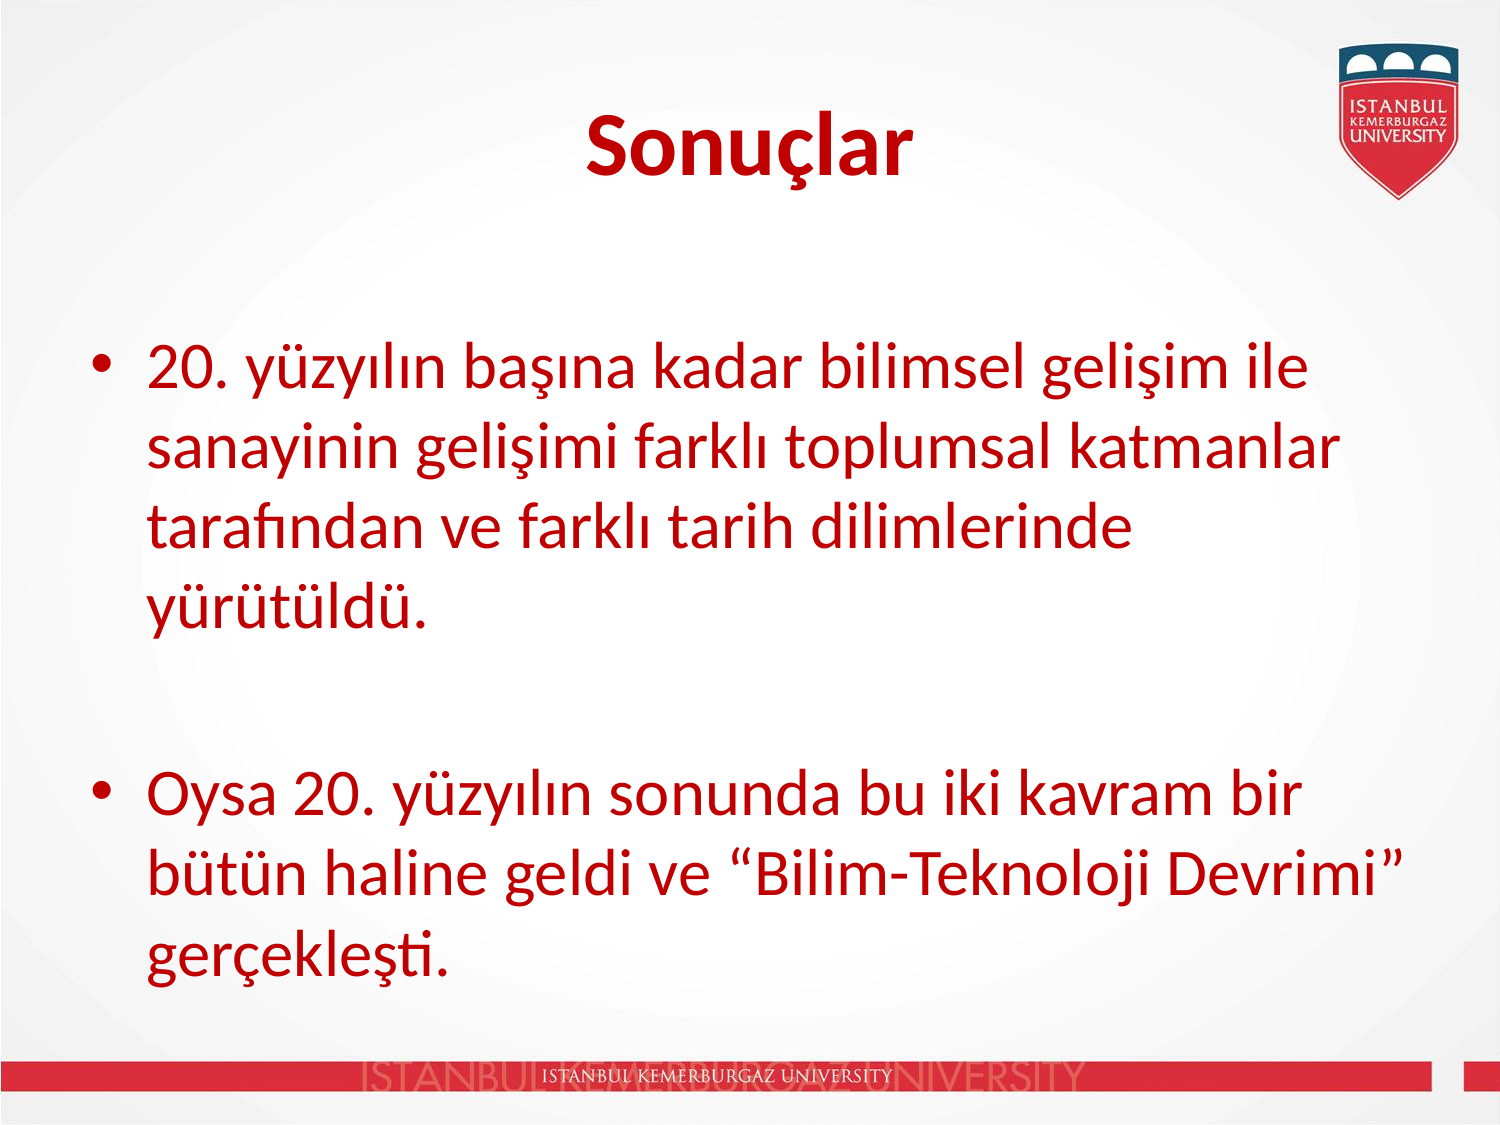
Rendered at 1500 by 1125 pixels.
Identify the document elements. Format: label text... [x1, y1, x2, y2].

picture [0, 0, 1500, 1125]
title Sonuçlar [75, 45, 1425, 233]
list 20. yüzyılın başına kadar bilimsel gelişim ile sanayinin gelişimi farklı toplumsal katmanlar tarafından ve farklı tarih dilimlerinde yürütüldü. Oysa 20. yüzyılın sonunda bu iki kavram bir bütün haline geldi ve “Bilim-Teknoloji Devrimi” gerçekleşti. [75, 314, 1425, 1005]
